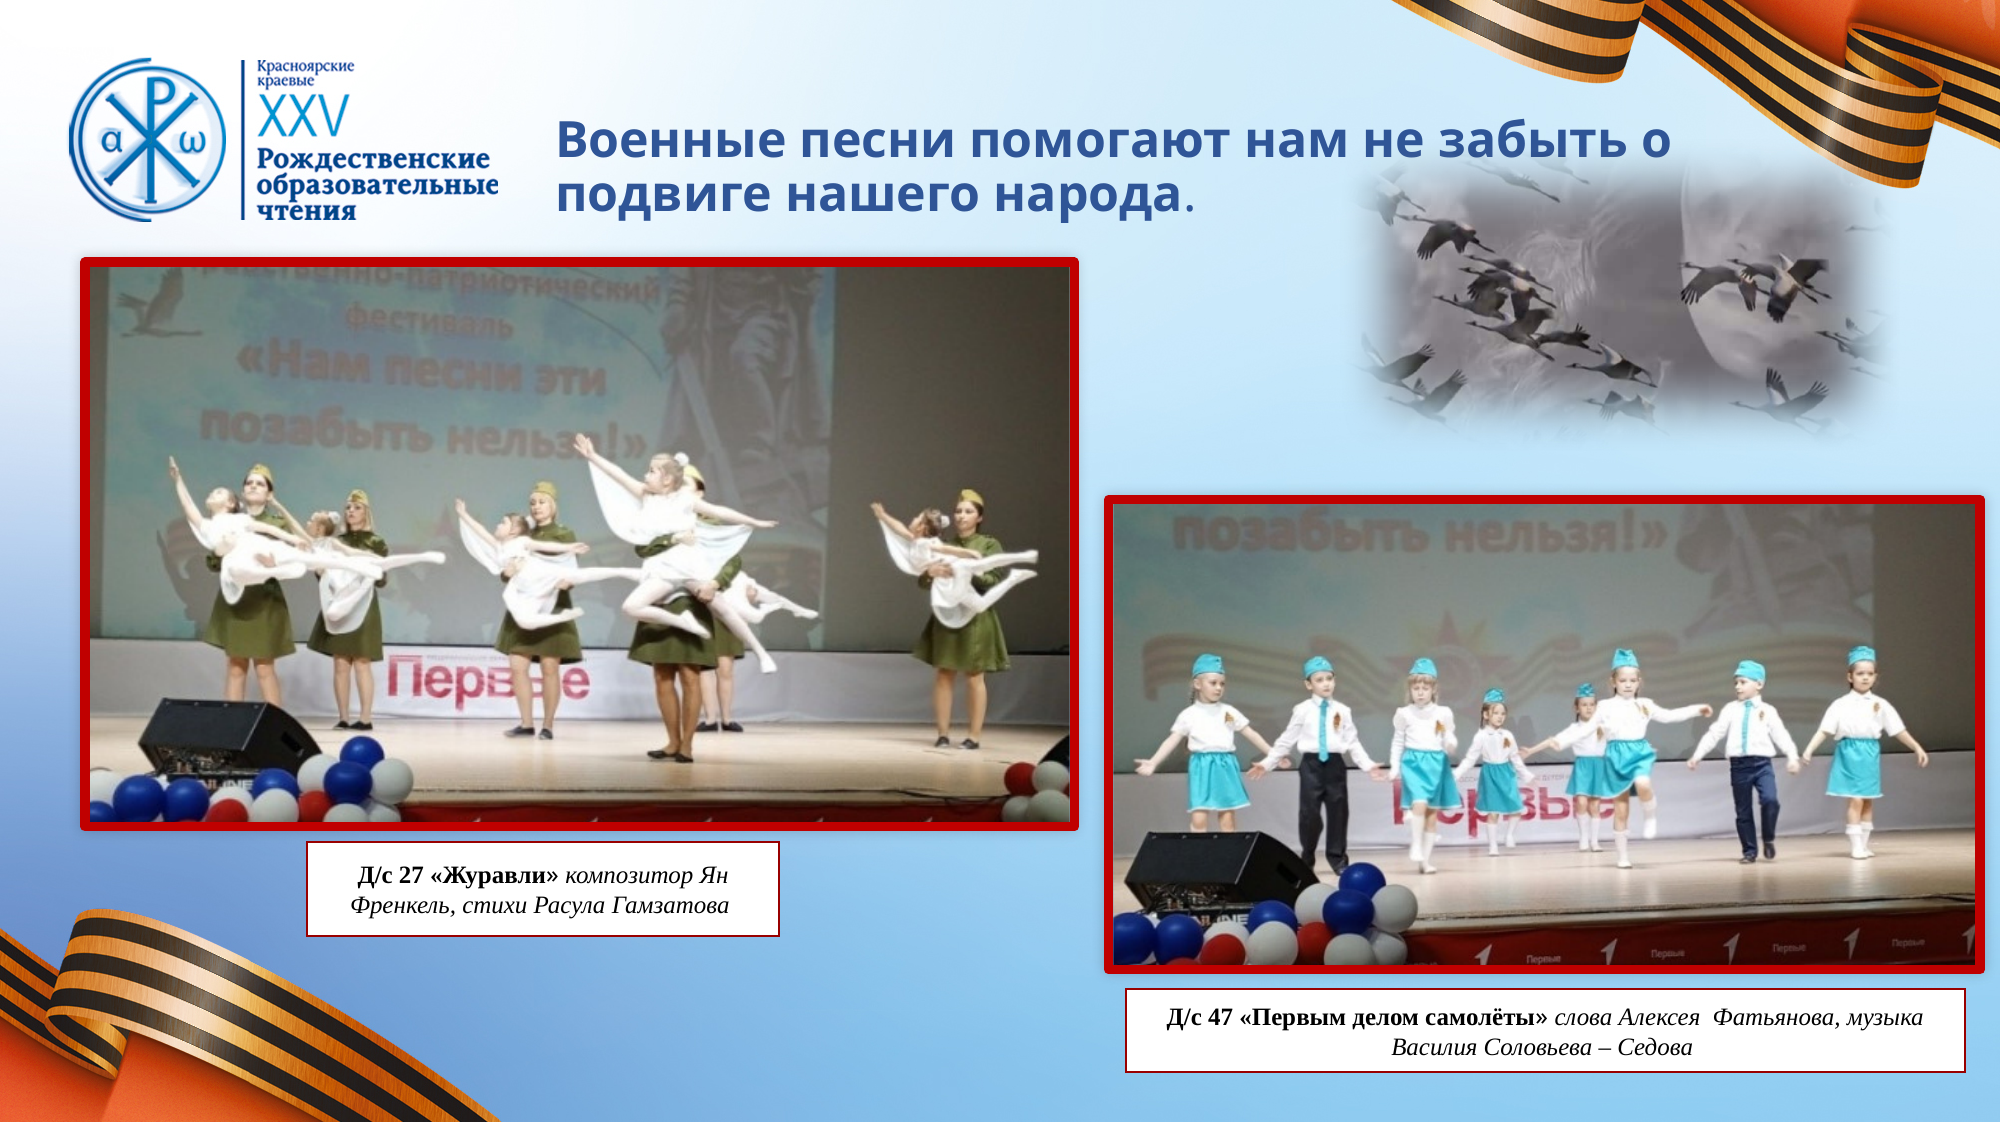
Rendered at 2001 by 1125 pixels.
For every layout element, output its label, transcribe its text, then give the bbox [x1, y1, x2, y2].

text_box Д/с 47 «Первым делом самолёты» слова Алексея Фатьянова, музыка Василия Соловьева – Седова [1125, 988, 1966, 1073]
title Военные песни помогают нам не забыть о подвиге нашего народа. [540, 59, 1776, 278]
text_box Д/с 27 «Журавли» композитор Ян Френкель, стихи Расула Гамзатова [306, 841, 780, 937]
picture [0, 0, 2000, 1122]
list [89, 266, 1070, 822]
